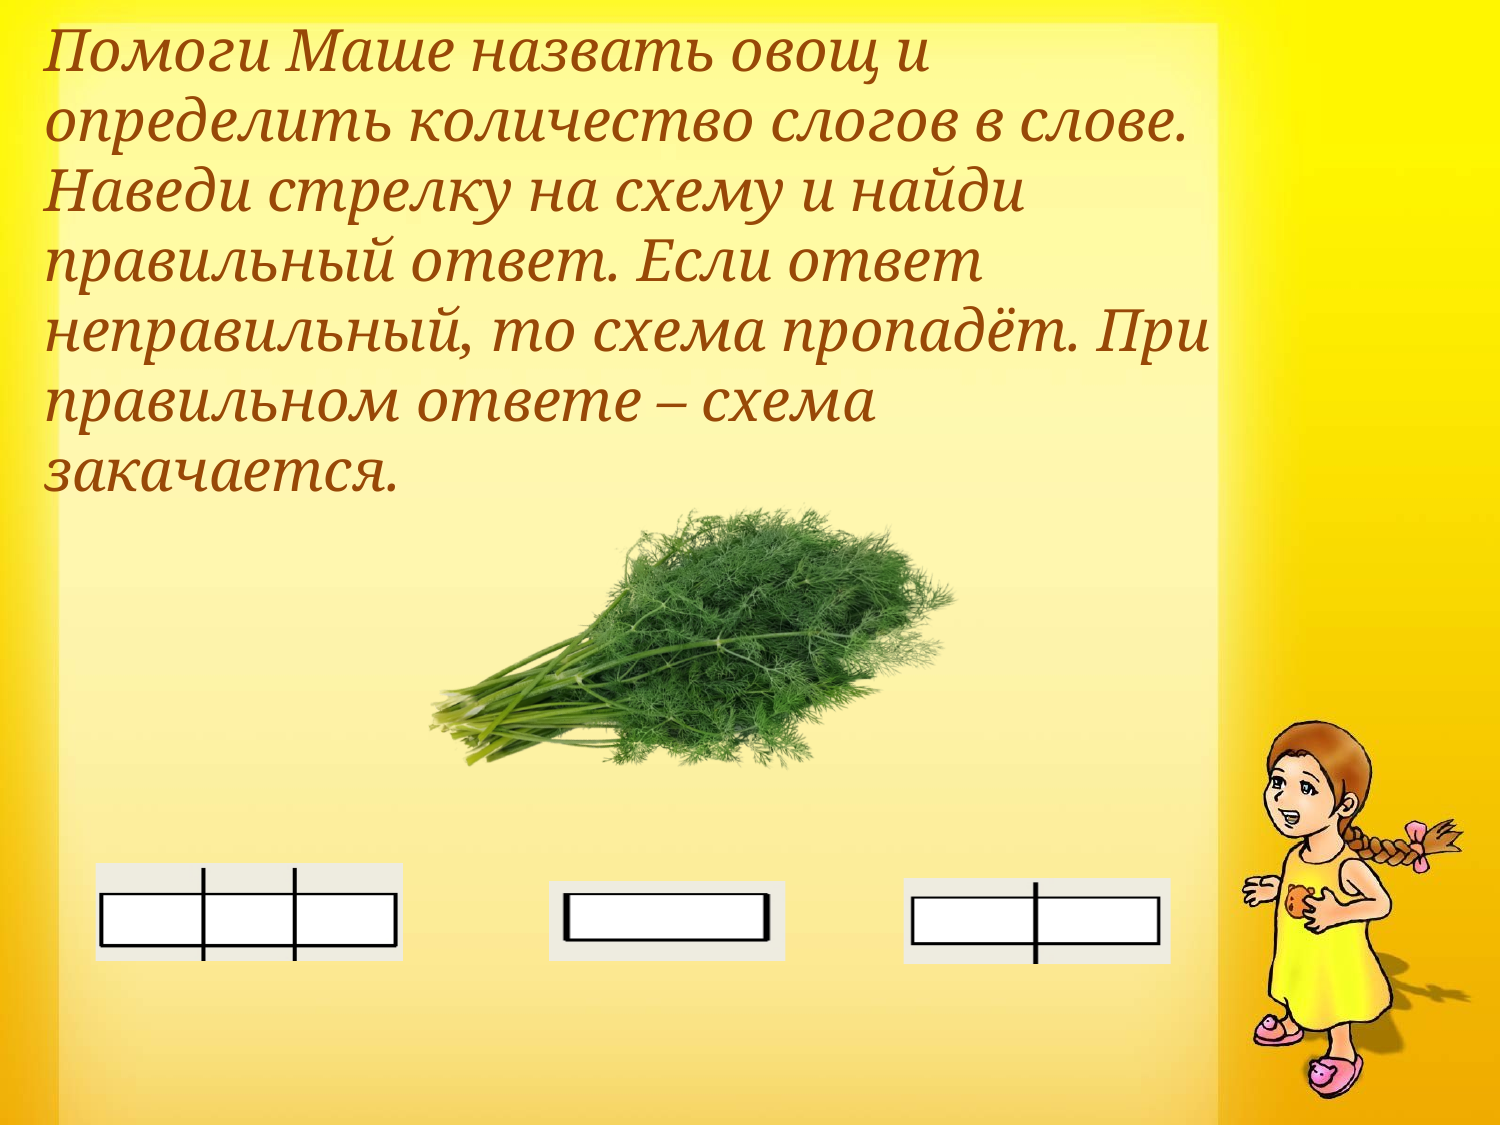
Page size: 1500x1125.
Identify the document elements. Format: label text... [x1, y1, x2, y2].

picture [0, 0, 1500, 1125]
title Помоги Маше назвать овощ и определить количество слогов в слове. Наведи стрелку на схему и найди правильный ответ. Если ответ неправильный, то схема пропадёт. При правильном ответе – схема закачается. [29, 225, 1247, 291]
